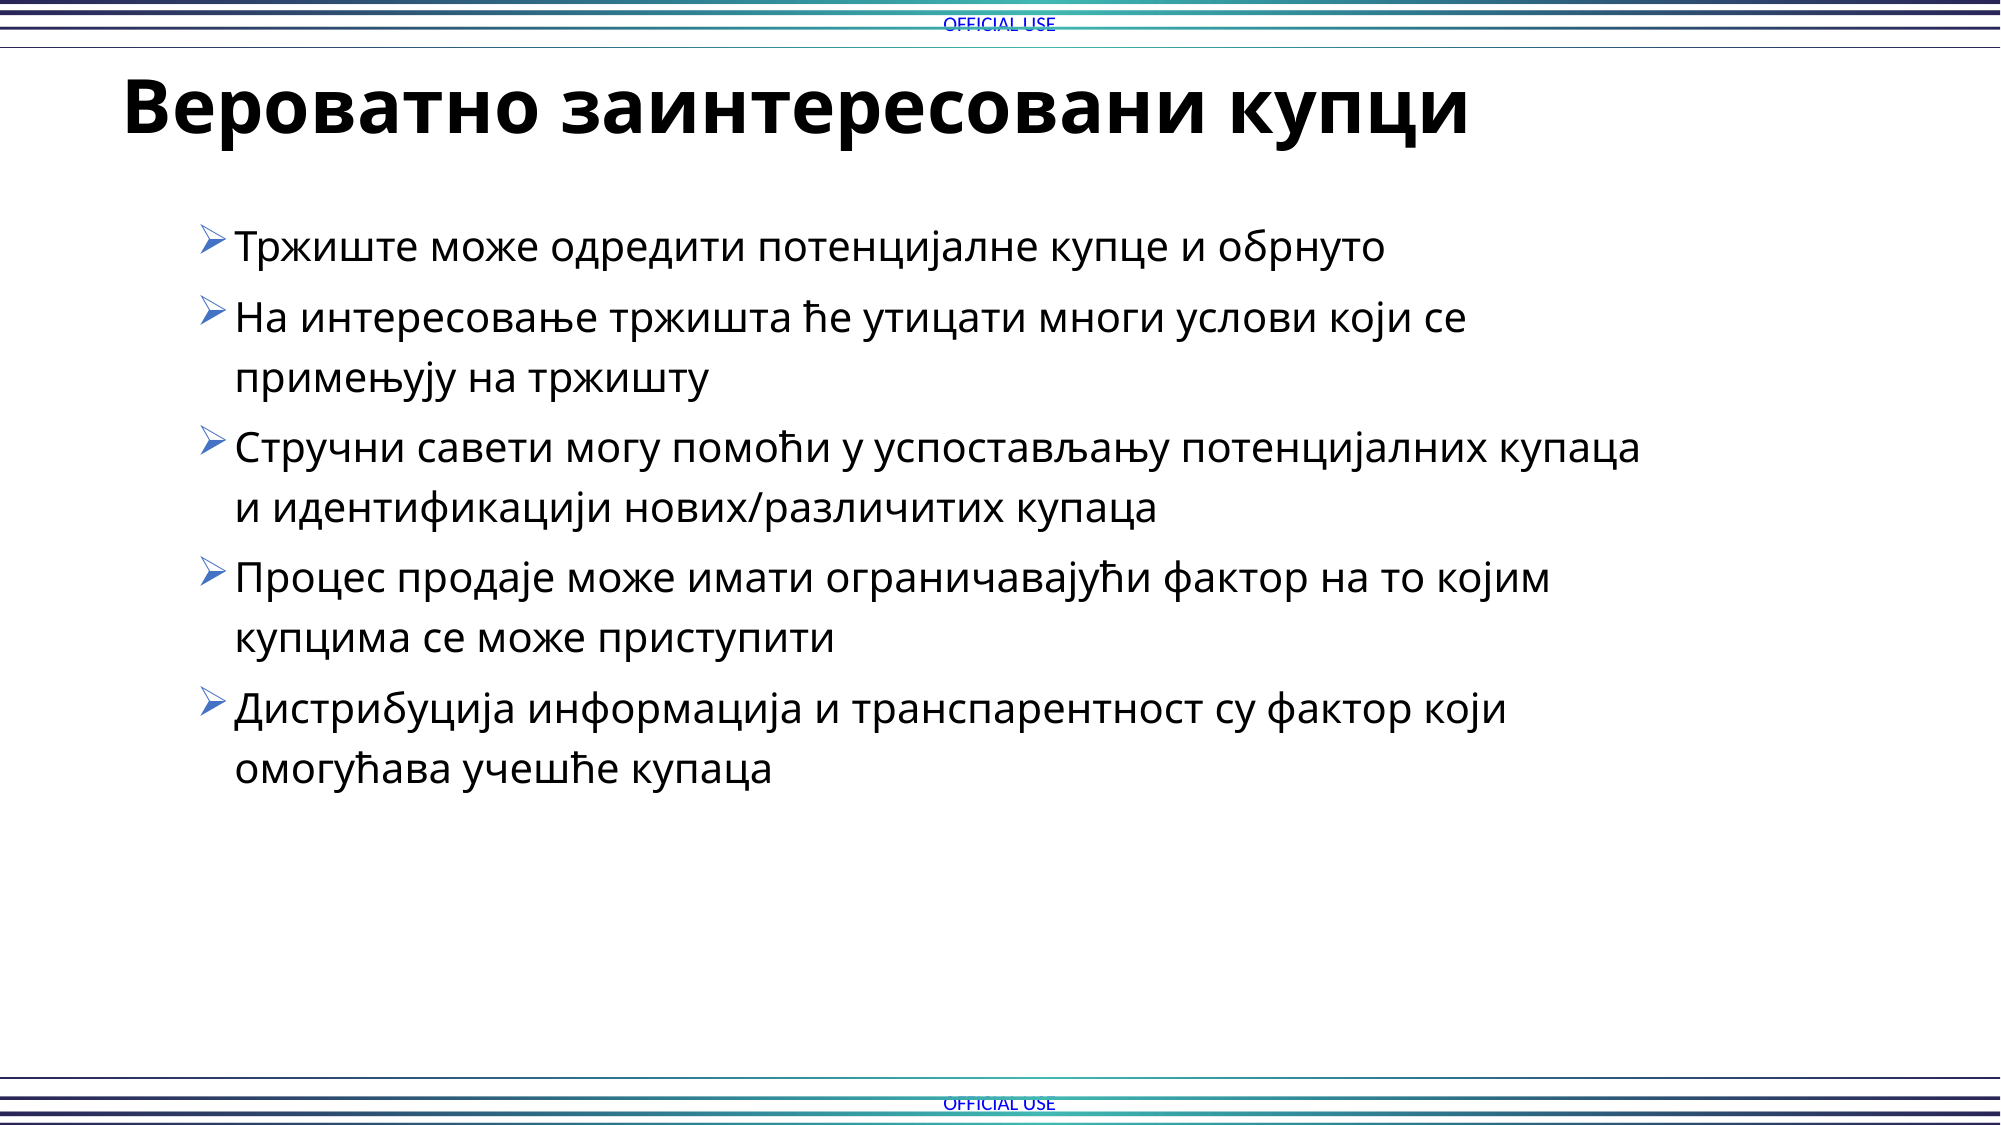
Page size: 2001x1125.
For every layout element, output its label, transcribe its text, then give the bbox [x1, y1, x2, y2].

picture [0, 0, 2001, 48]
text_box Тржиште може одредити потенцијалне купце и обрнуто На интересовање тржишта ће утицати многи услови који се примењују на тржишту Стручни савети могу помоћи у успостављању потенцијалних купаца и идентификацији нових/различитих купаца Процес продаје може имати ограничавајући фактор на то којим купцима се може приступити Дистрибуција информација и транспарентност су фактор који омогућава учешће купаца [106, 202, 1683, 886]
text_box Вероватно заинтересовани купци [106, 61, 1683, 161]
picture [0, 1077, 2001, 1125]
